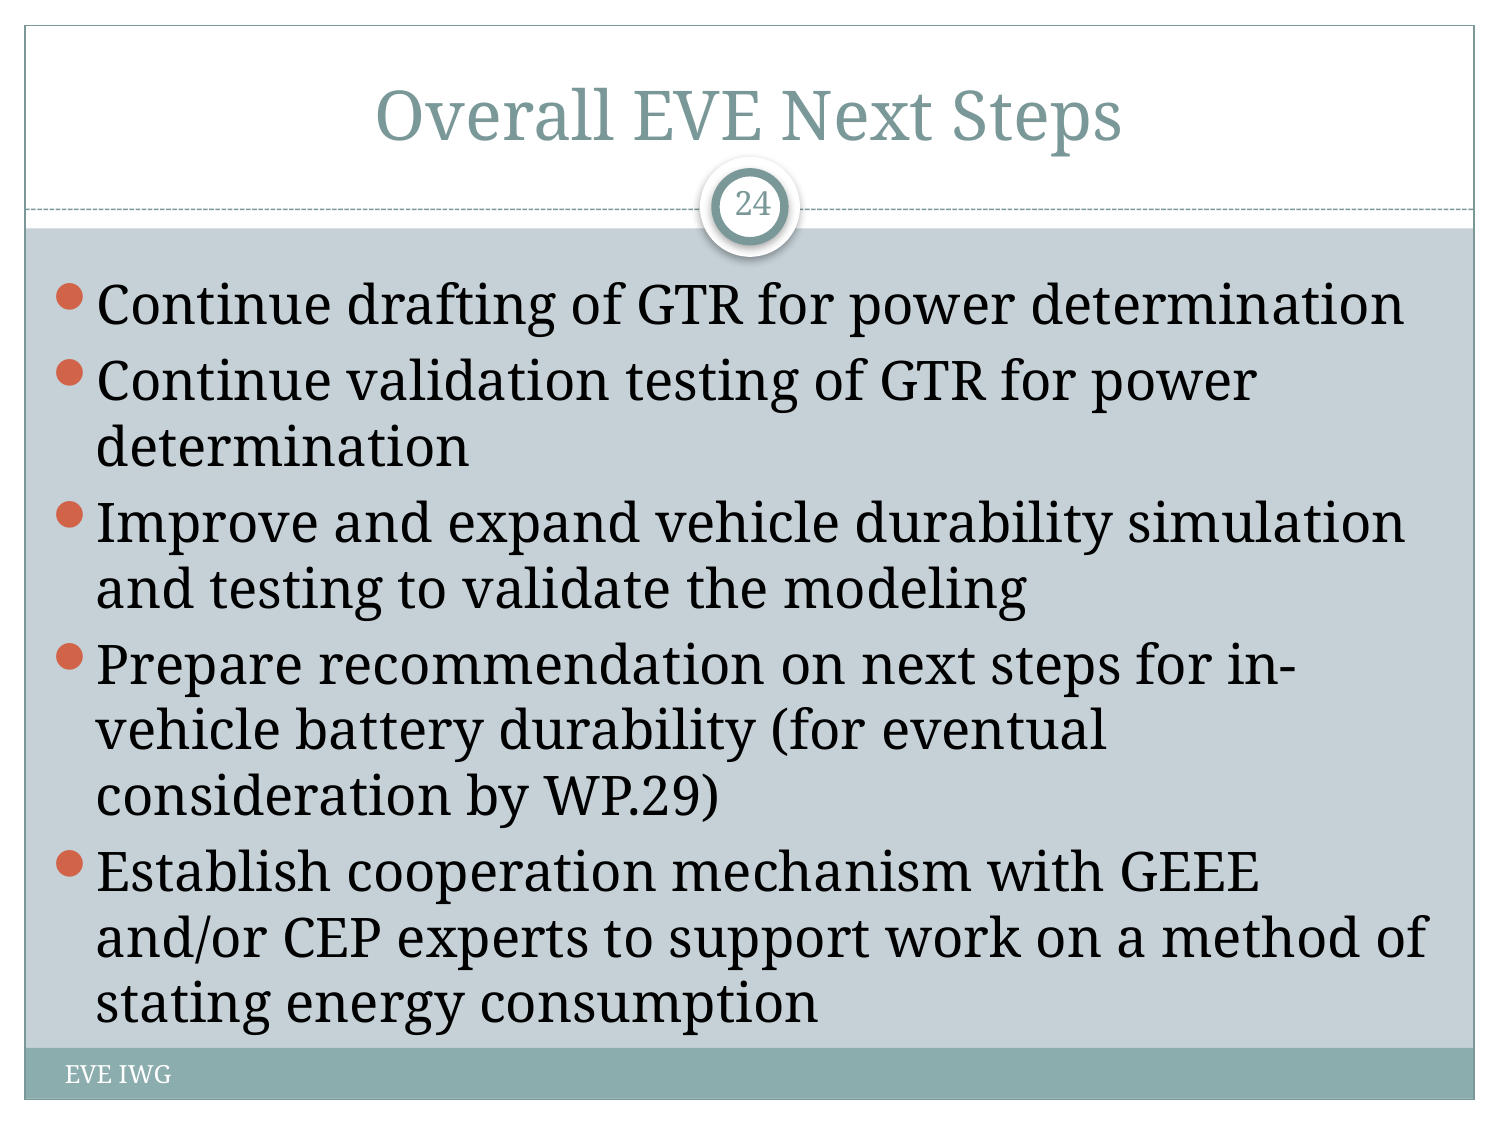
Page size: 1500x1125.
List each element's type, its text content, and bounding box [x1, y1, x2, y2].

slide_number 24 [715, 168, 791, 241]
title Overall EVE Next Steps [49, 37, 1450, 162]
footer EVE IWG [50, 1051, 638, 1112]
list Continue drafting of GTR for power determination Continue validation testing of GTR for power determination Improve and expand vehicle durability simulation and testing to validate the modeling Prepare recommendation on next steps for in-vehicle battery durability (for eventual consideration by WP.29) Establish cooperation mechanism with GEEE and/or CEP experts to support work on a method of stating energy consumption [37, 262, 1450, 1050]
